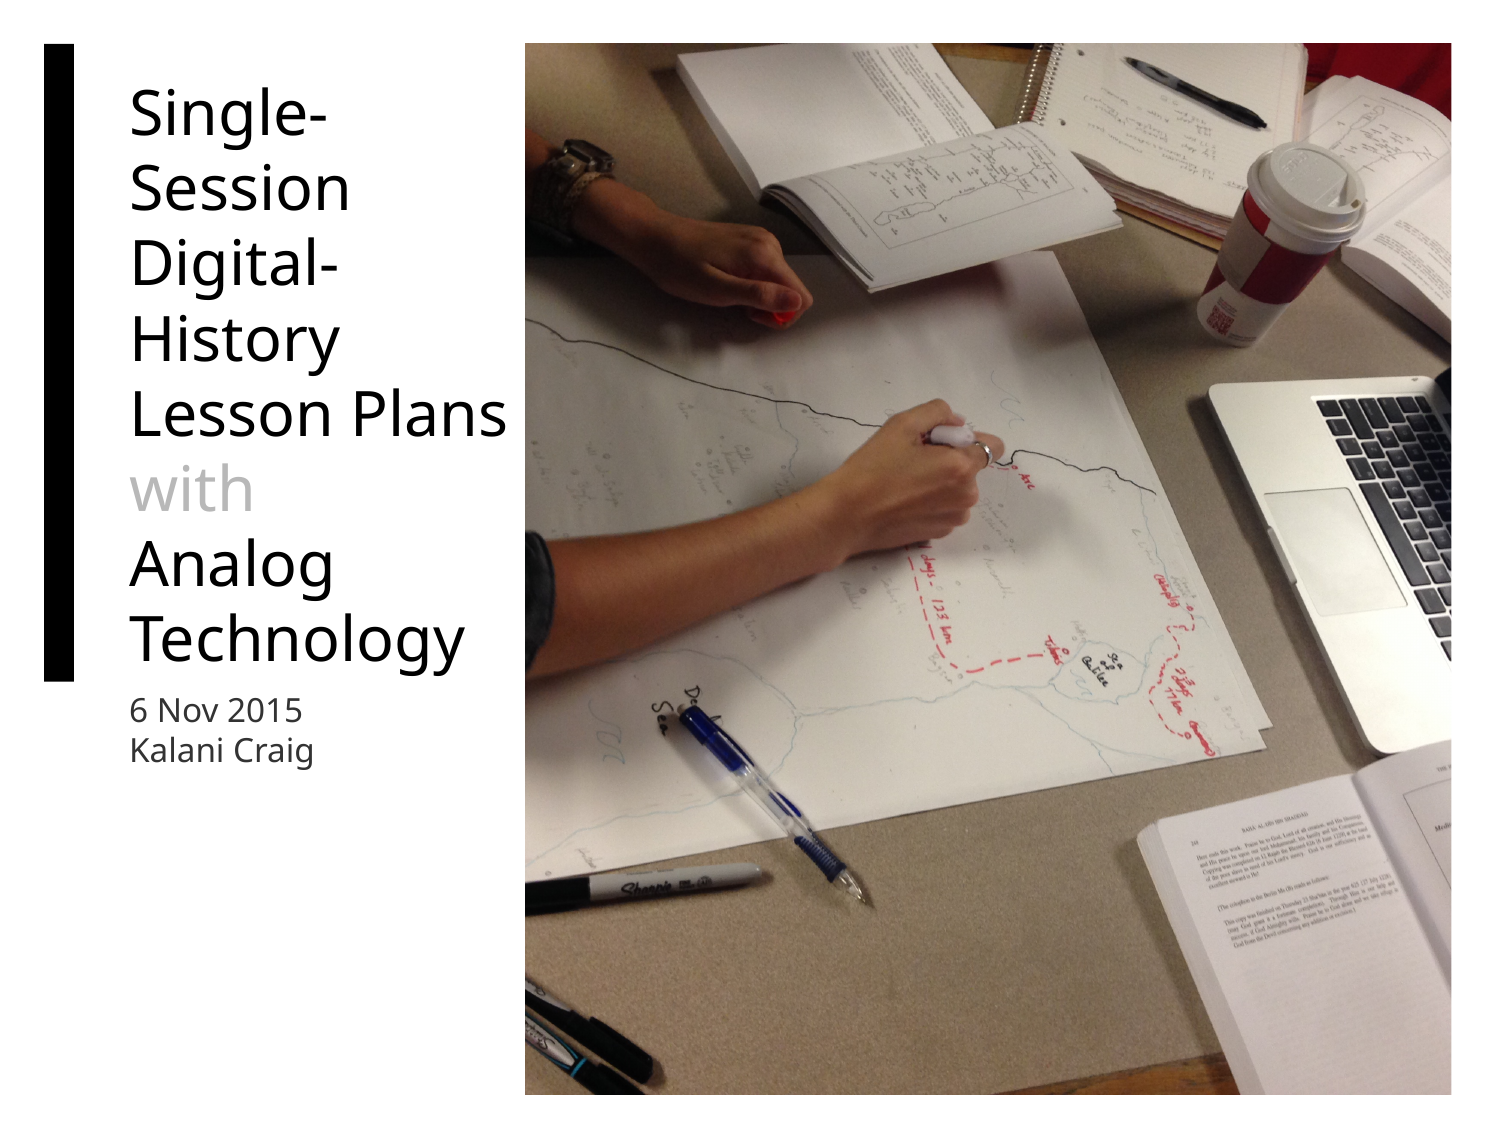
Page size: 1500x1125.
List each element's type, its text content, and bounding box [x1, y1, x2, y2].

subtitle 6 Nov 2015 Kalani Craig [114, 682, 523, 1095]
title Single-Session Digital-History Lesson Plans with Analog Technology [114, 43, 524, 682]
picture [524, 43, 1452, 1095]
